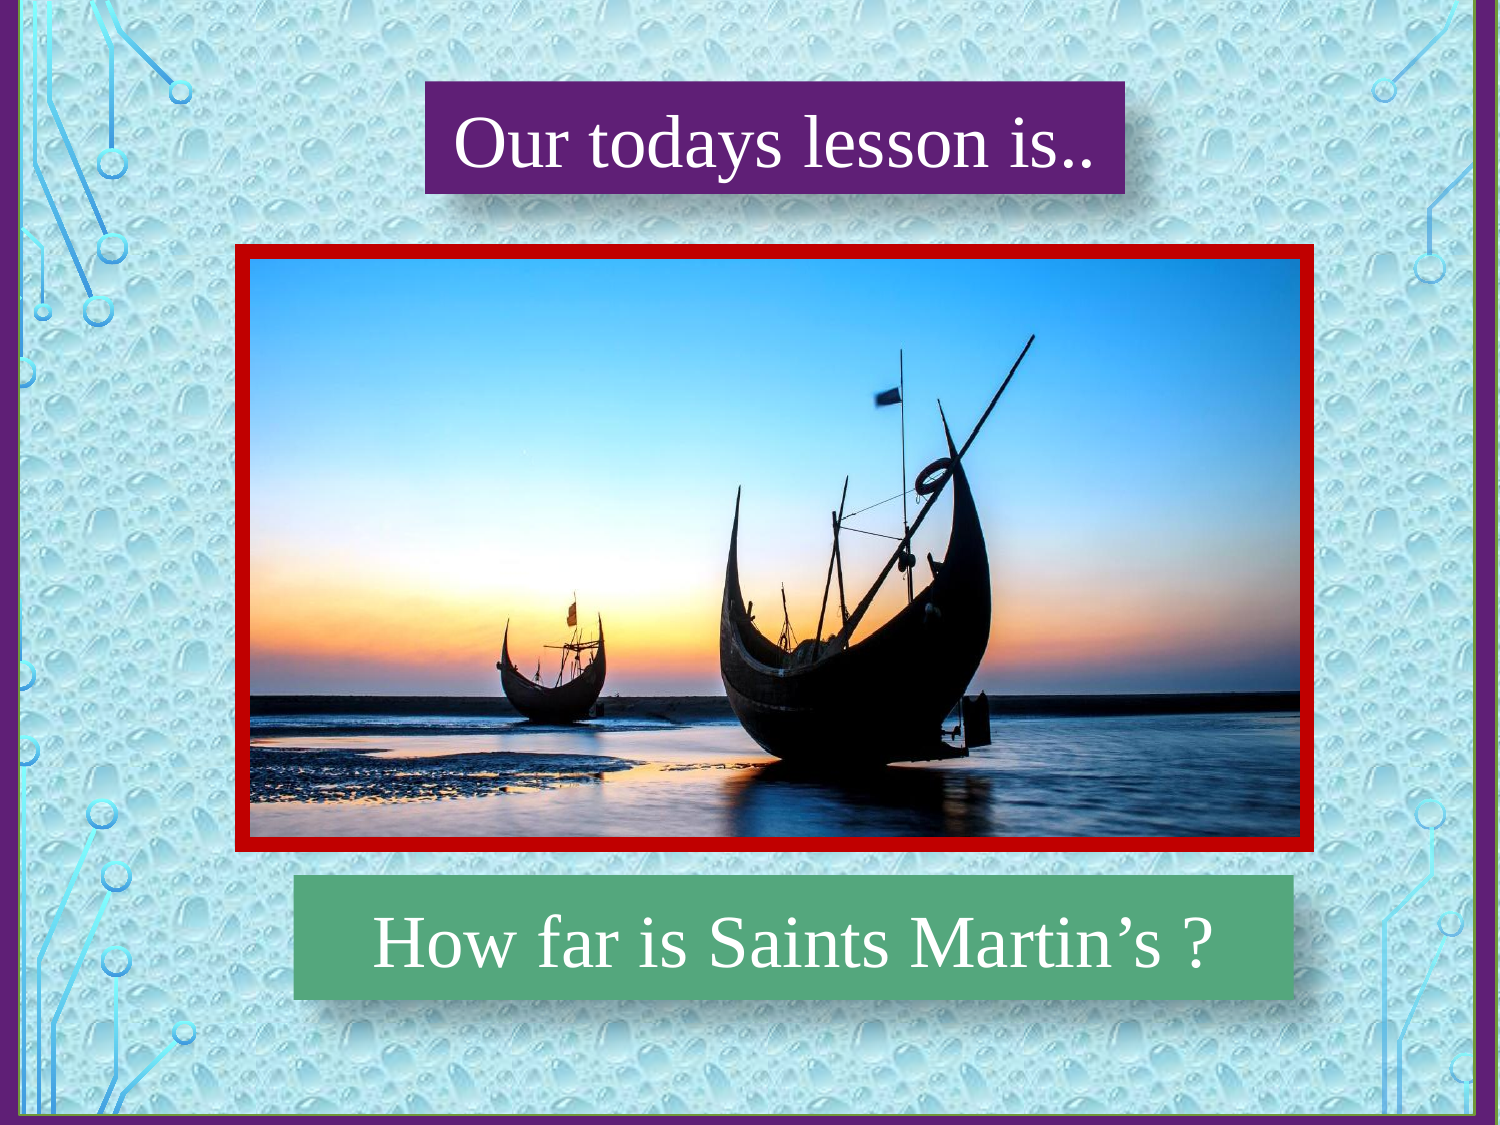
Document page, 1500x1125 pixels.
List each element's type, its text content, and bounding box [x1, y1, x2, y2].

text_box Our todays lesson is.. [424, 80, 1126, 195]
text_box How far is Saints Martin’s ? [292, 874, 1295, 1001]
text_box [0, 0, 1498, 1125]
picture [249, 258, 1301, 838]
